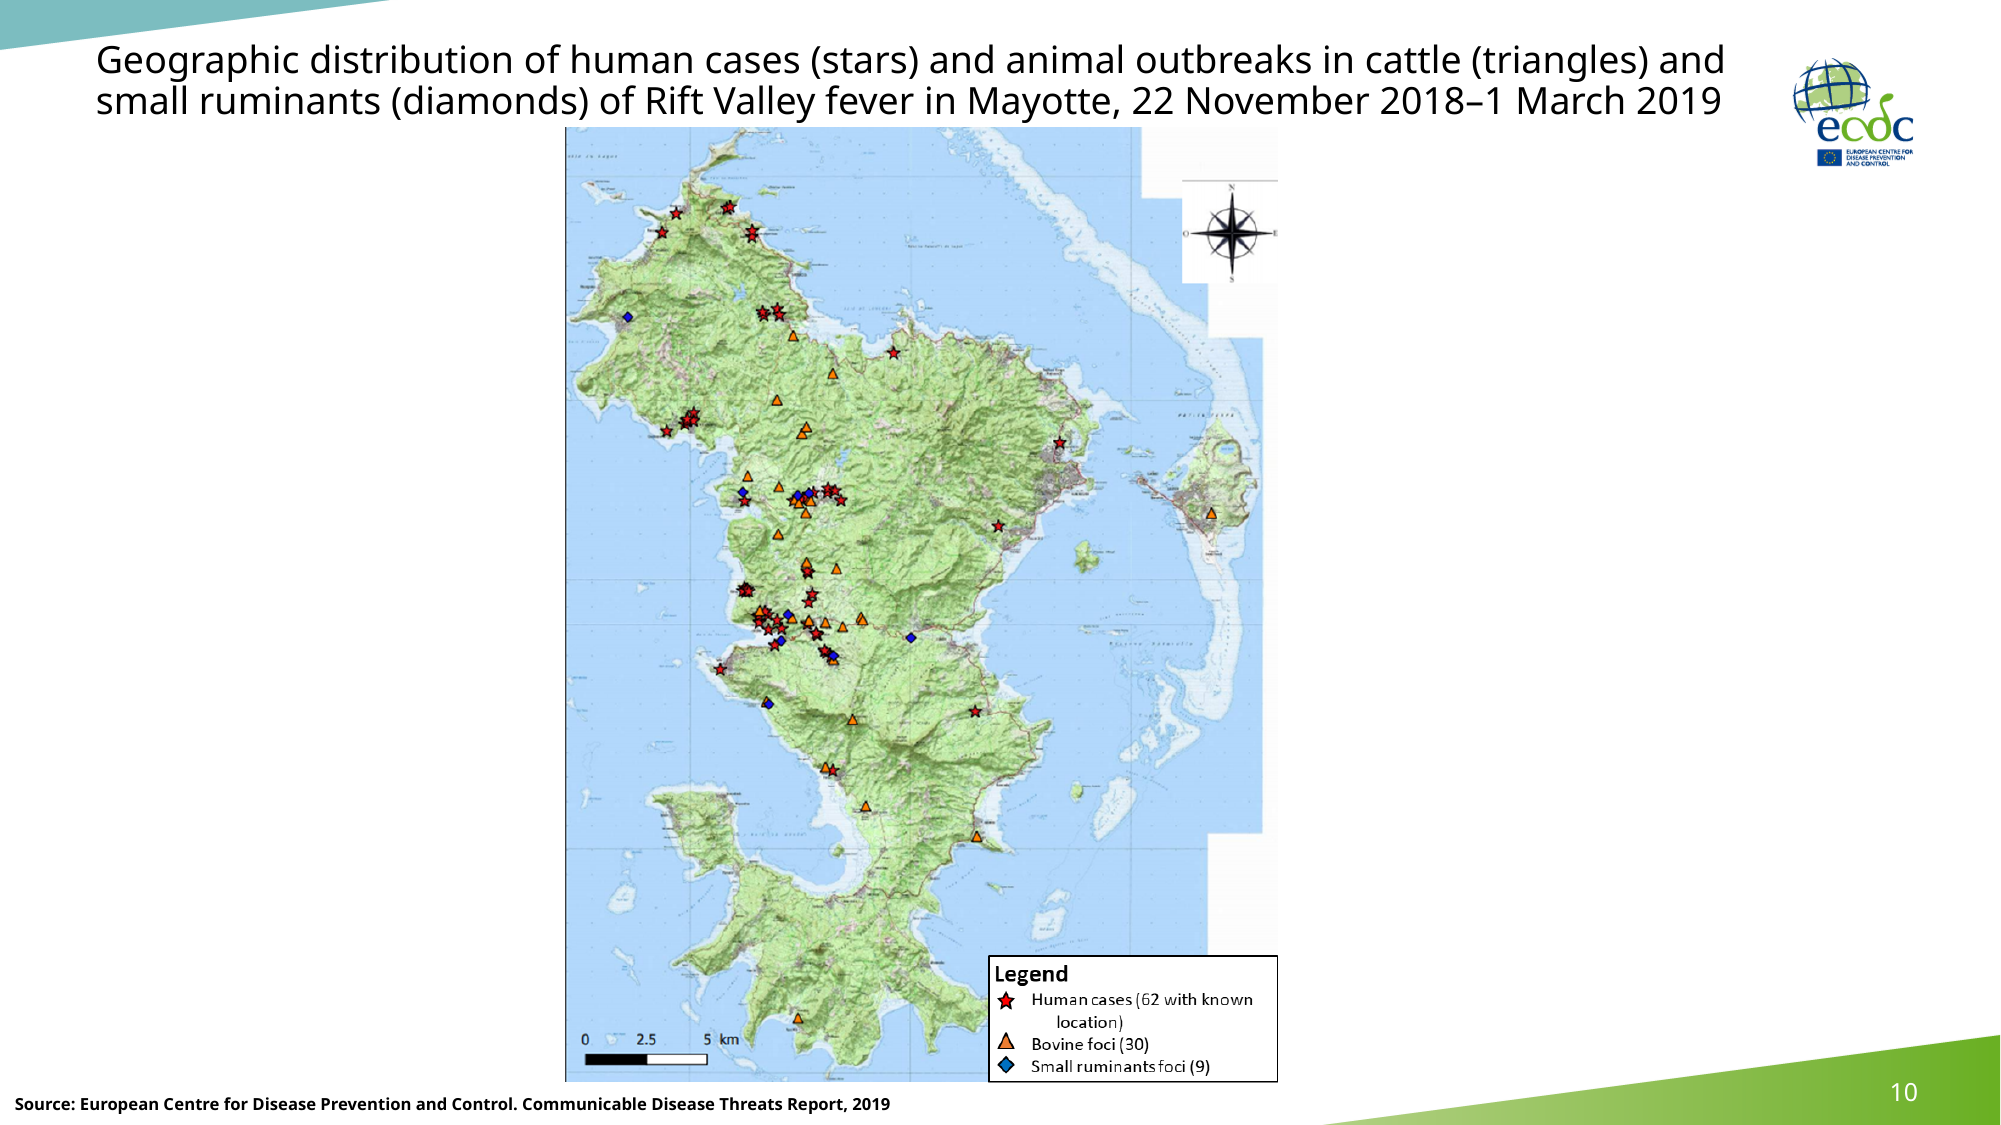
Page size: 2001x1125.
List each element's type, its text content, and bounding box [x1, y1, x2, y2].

title Geographic distribution of human cases (stars) and animal outbreaks in cattle (triangles) and small ruminants (diamonds) of Rift Valley fever in Mayotte, 22 November 2018–1 March 2019 [80, 4, 1780, 161]
picture [0, 0, 2001, 1125]
slide_number 10 [1483, 1062, 1934, 1123]
